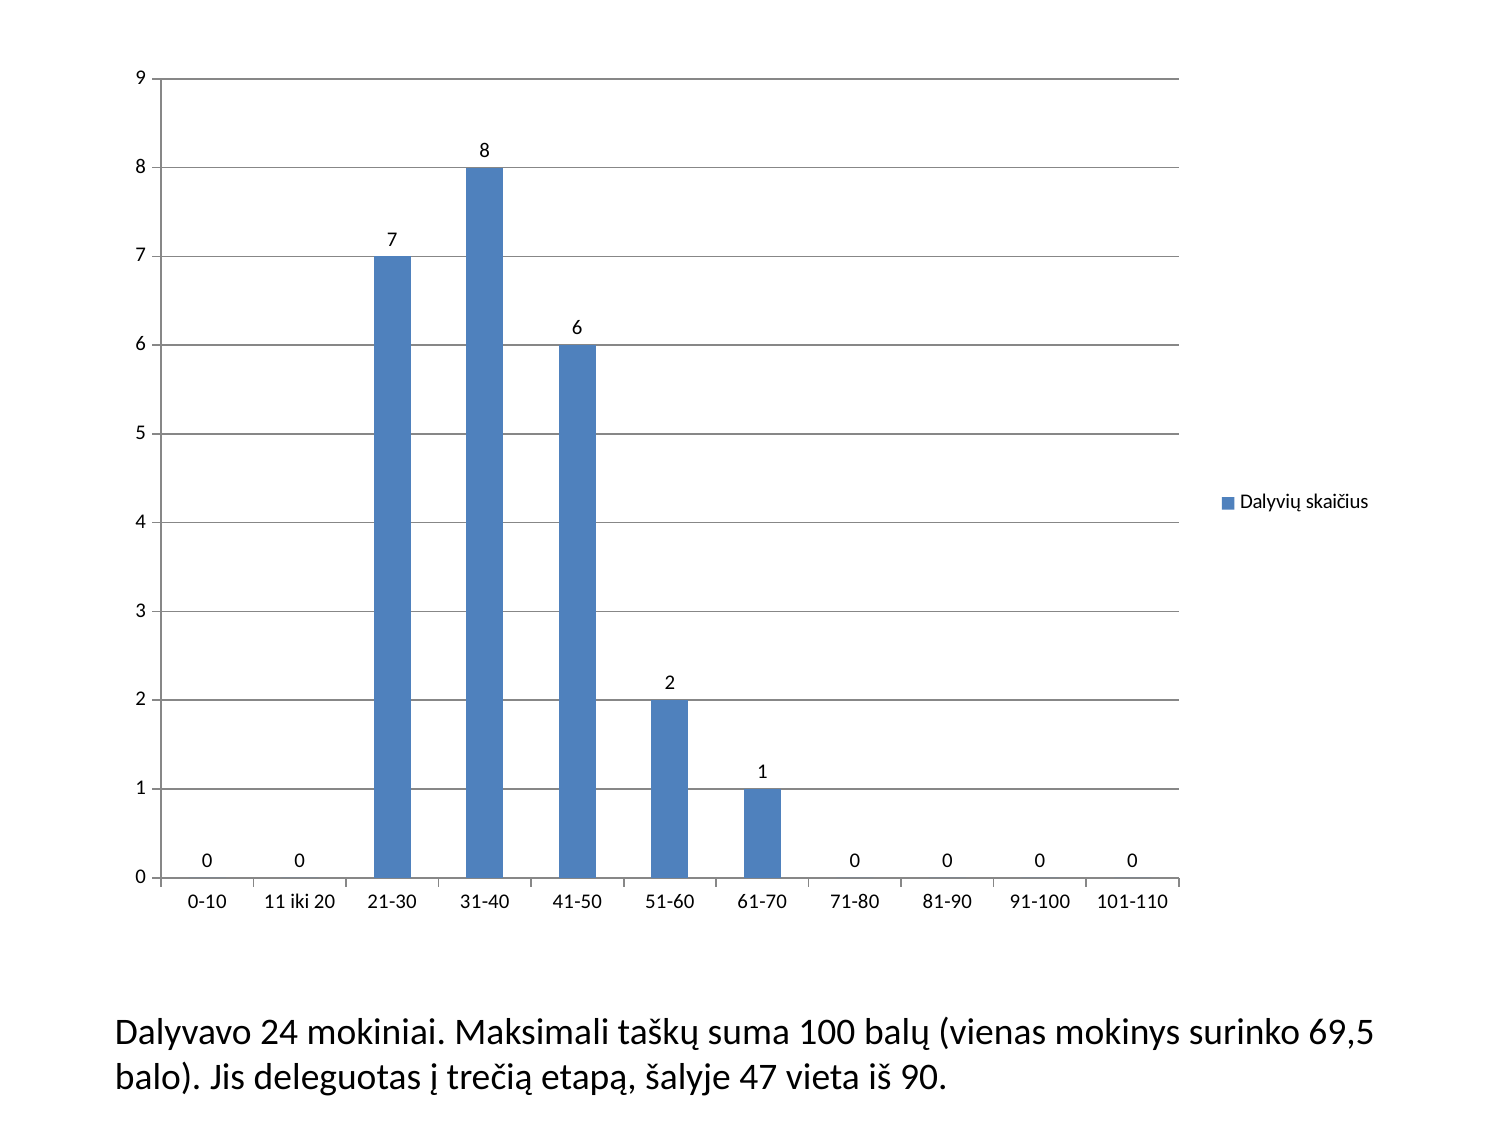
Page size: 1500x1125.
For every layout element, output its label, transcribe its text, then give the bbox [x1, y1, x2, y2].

chart [123, 66, 1389, 941]
text_box Dalyvavo 24 mokiniai. Maksimali taškų suma 100 balų (vienas mokinys surinko 69,5 balo). Jis deleguotas į trečią etapą, šalyje 47 vieta iš 90. [100, 999, 1471, 1125]
